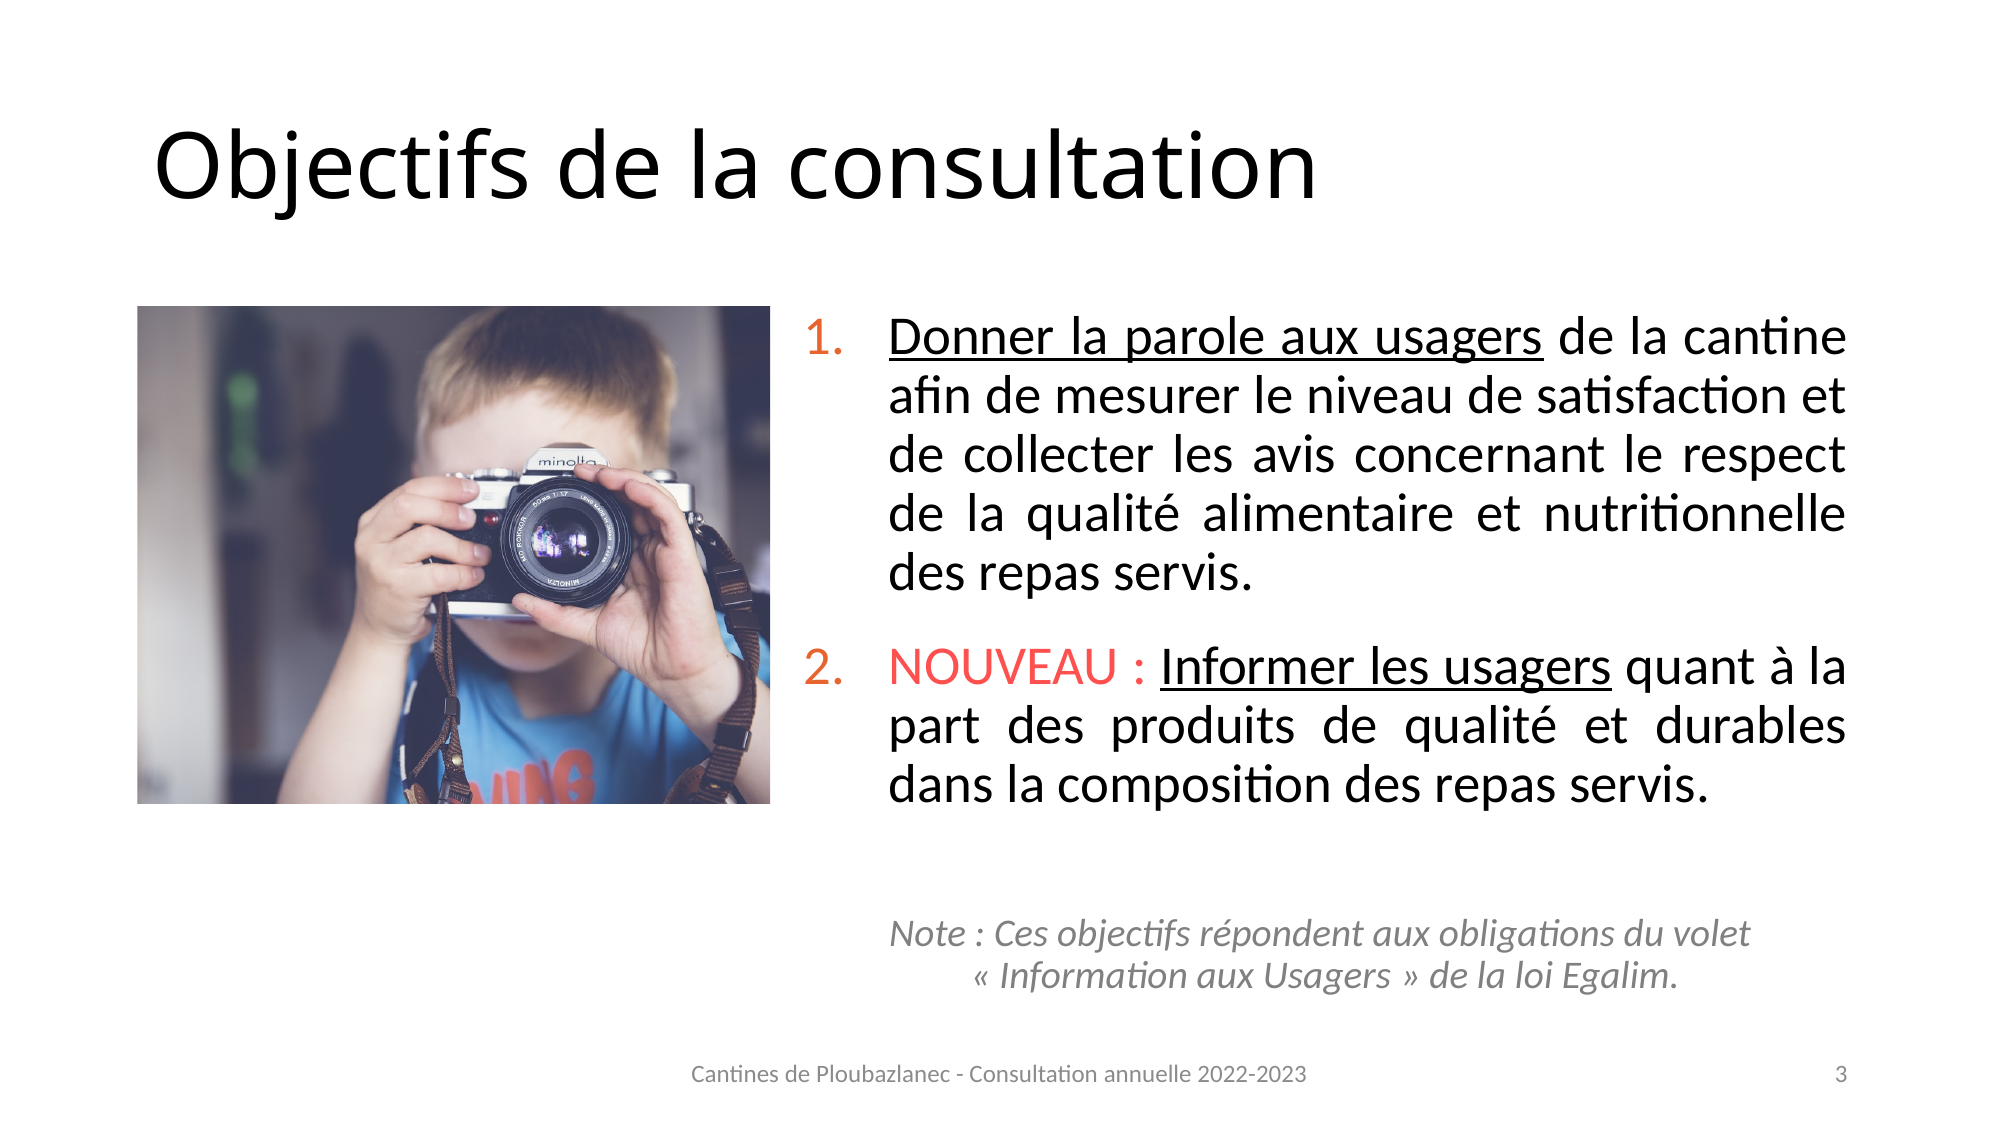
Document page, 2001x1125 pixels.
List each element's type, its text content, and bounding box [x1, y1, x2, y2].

footer Cantines de Ploubazlanec - Consultation annuelle 2022-2023 [662, 1042, 1338, 1103]
title Objectifs de la consultation [137, 59, 1757, 278]
slide_number 3 [1412, 1042, 1863, 1103]
picture [137, 306, 771, 804]
list Donner la parole aux usagers de la cantine afin de mesurer le niveau de satisfaction et de collecter les avis concernant le respect de la qualité alimentaire et nutritionnelle des repas servis. NOUVEAU : Informer les usagers quant à la part des produits de qualité et durables dans la composition des repas servis. Note : Ces objectifs répondent aux obligations du volet « Information aux Usagers » de la loi Egalim. [788, 299, 1863, 1014]
